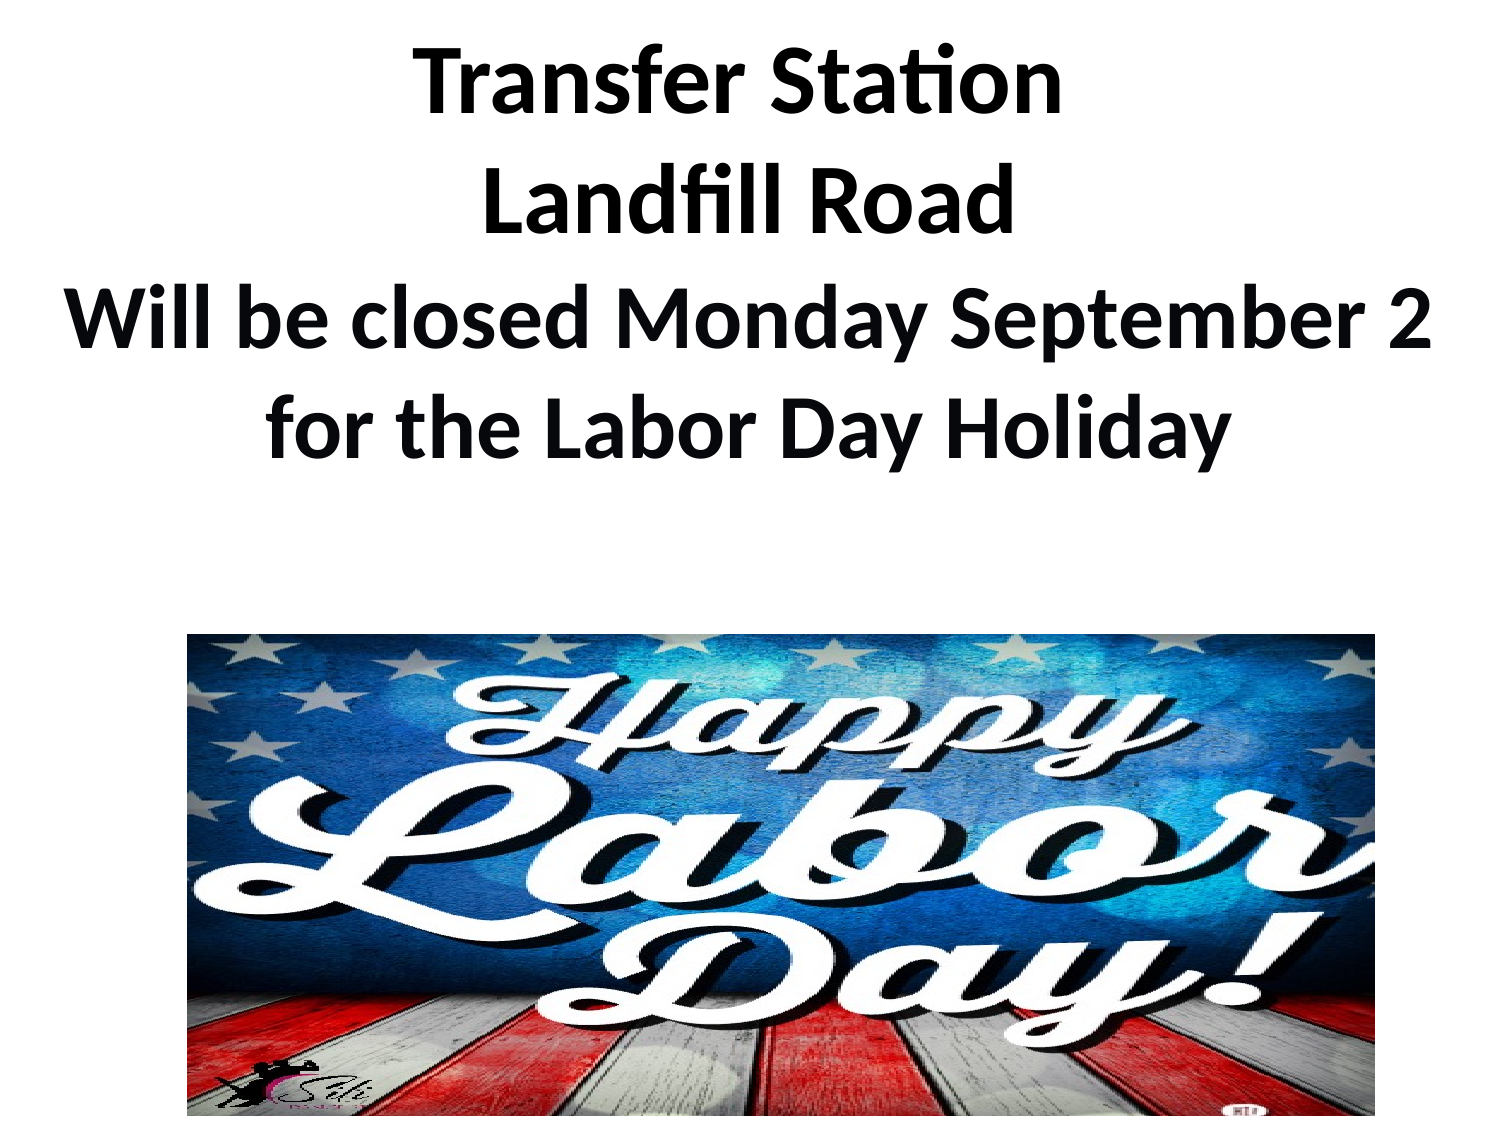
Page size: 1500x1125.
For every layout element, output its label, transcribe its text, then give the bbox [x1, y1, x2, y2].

picture [187, 634, 1375, 1116]
picture [957, 634, 979, 640]
text_box Will be closed Monday September 2 for the Labor Day Holiday [0, 249, 1500, 485]
text_box Transfer Station Landfill Road [396, 5, 1104, 261]
